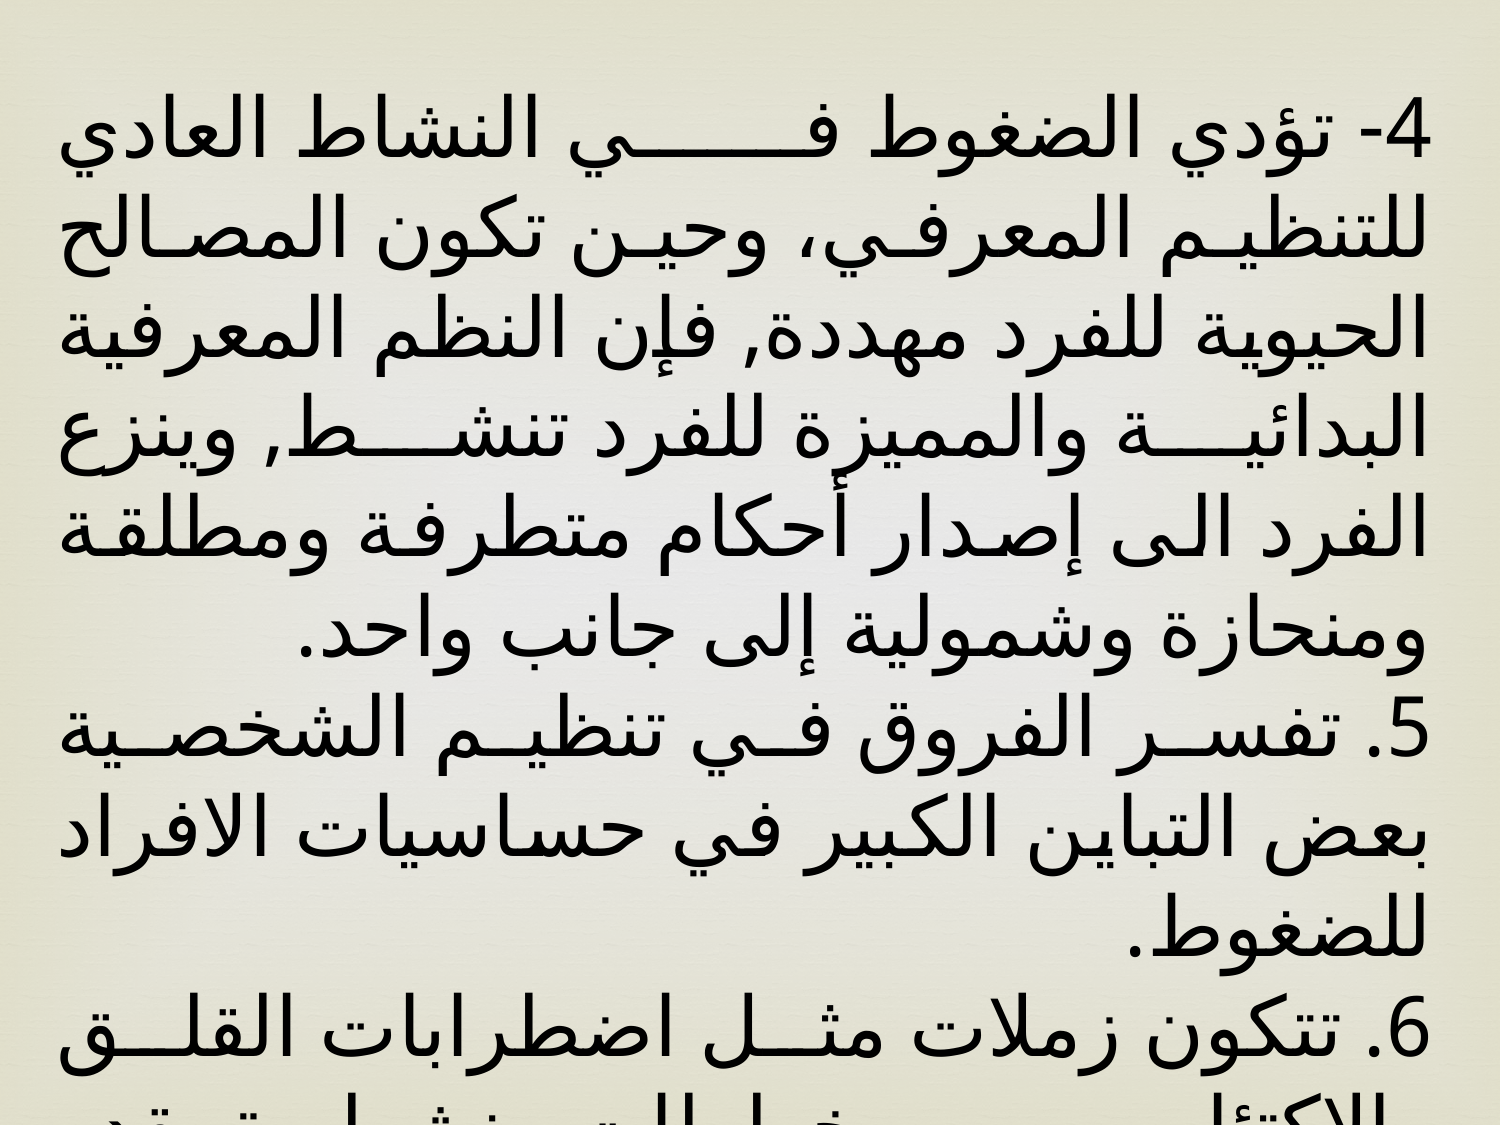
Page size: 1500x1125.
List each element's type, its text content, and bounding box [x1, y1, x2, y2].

text_box 4- تؤدي الضغوط في النشاط العادي للتنظيم المعرفي، وحين تكون المصالح الحيوية للفرد مهددة, فإن النظم المعرفية البدائية والمميزة للفرد تنشط, وينزع الفرد الى إصدار أحكام متطرفة ومطلقة ومنحازة وشمولية إلى جانب واحد. 5. تفسر الفروق في تنظيم الشخصية بعض التباين الكبير في حساسيات الافراد للضغوط. 6. تتكون زملات مثل اضطرابات القلق والاكتئاب من مخططات منشطة بقدر زائد وذات مضمون خاص بالزملة المعينة. [41, 66, 1447, 1125]
